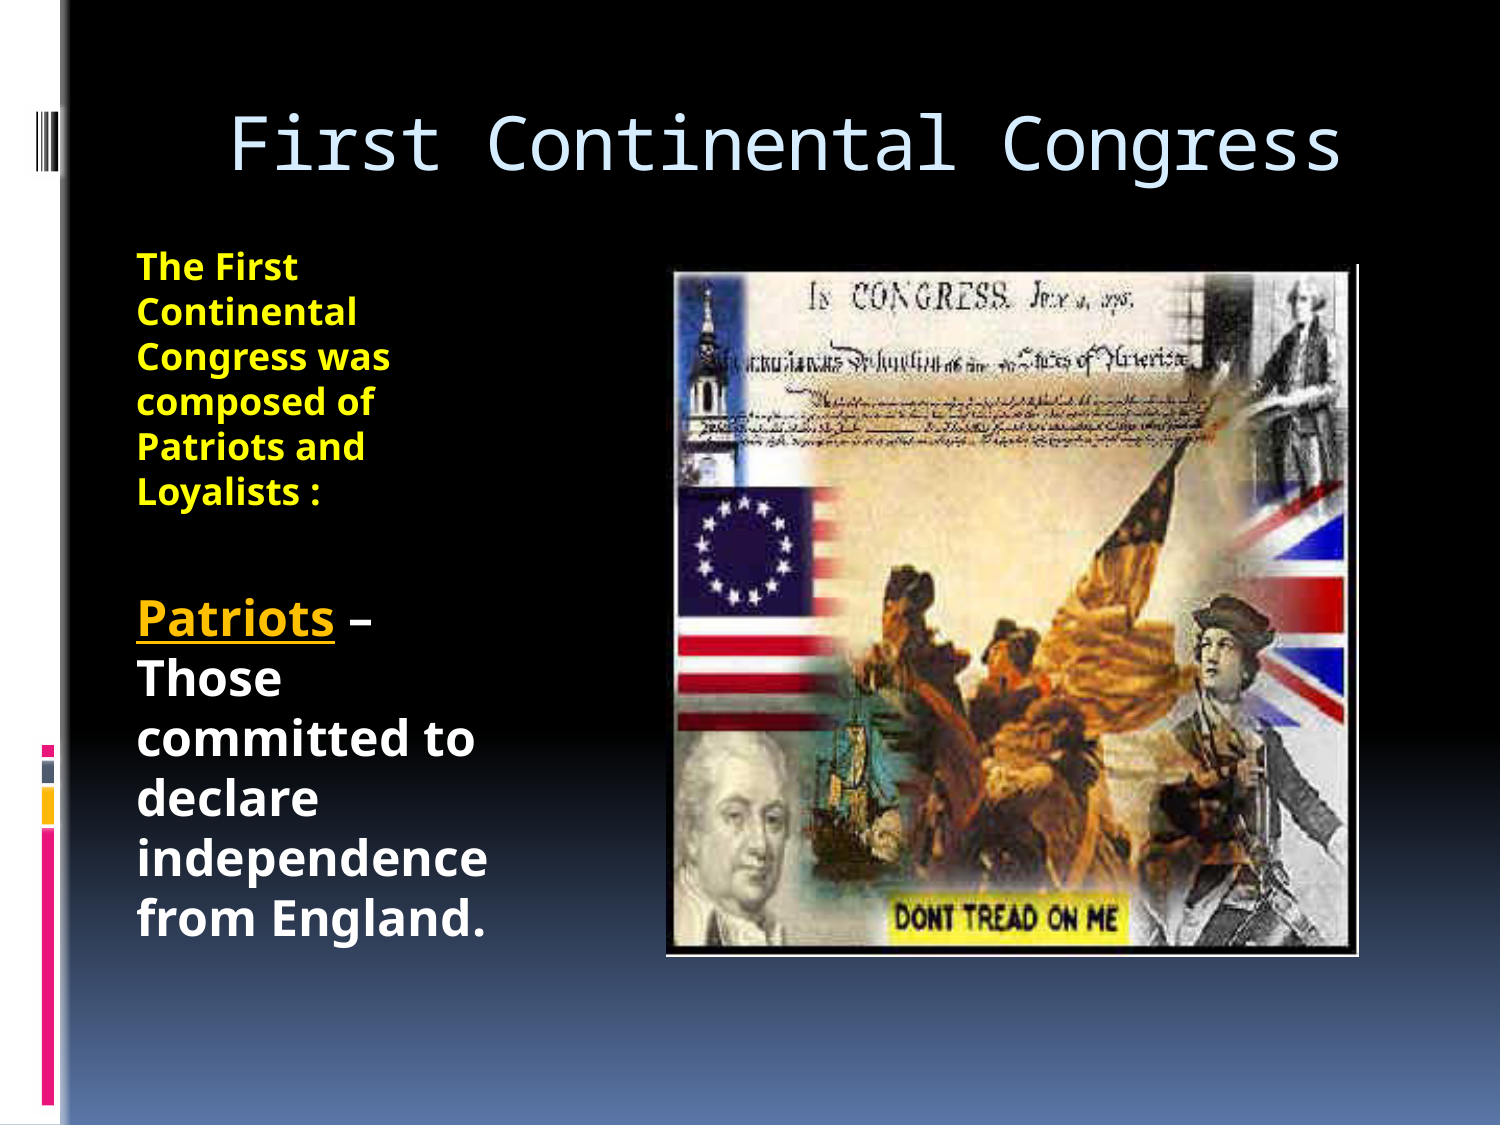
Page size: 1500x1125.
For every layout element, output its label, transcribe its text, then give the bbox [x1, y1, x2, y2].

title First Continental Congress [112, 44, 1463, 236]
list The First Continental Congress was composed of Patriots and Loyalists : Patriots – Those committed to declare independence from England. [112, 235, 525, 986]
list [666, 264, 1359, 957]
